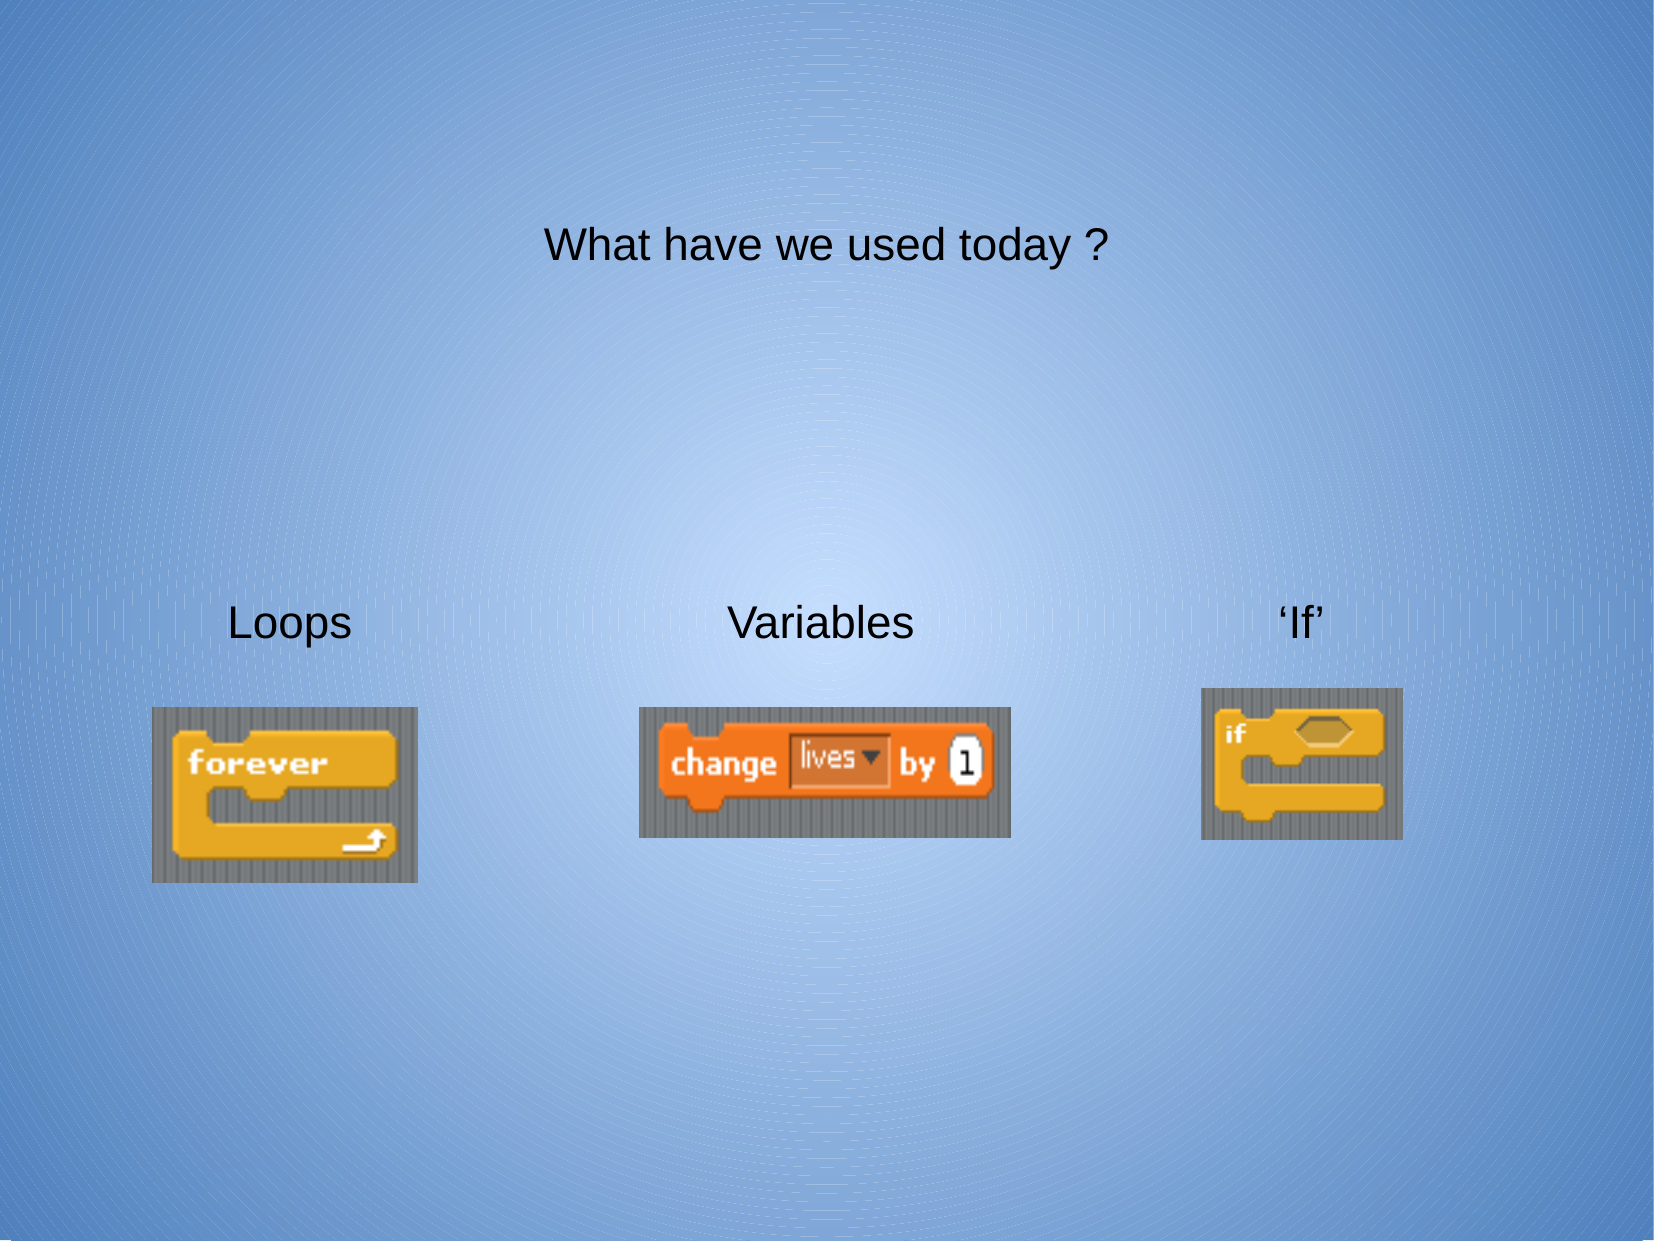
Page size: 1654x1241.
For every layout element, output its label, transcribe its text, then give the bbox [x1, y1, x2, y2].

text_box Variables [521, 551, 1002, 689]
text_box What have we used today ? [82, 49, 1571, 435]
text_box ‘If’ [1002, 551, 1601, 689]
text_box Loops [0, 551, 521, 689]
picture [1200, 688, 1403, 840]
picture [152, 706, 419, 884]
picture [639, 706, 1011, 838]
